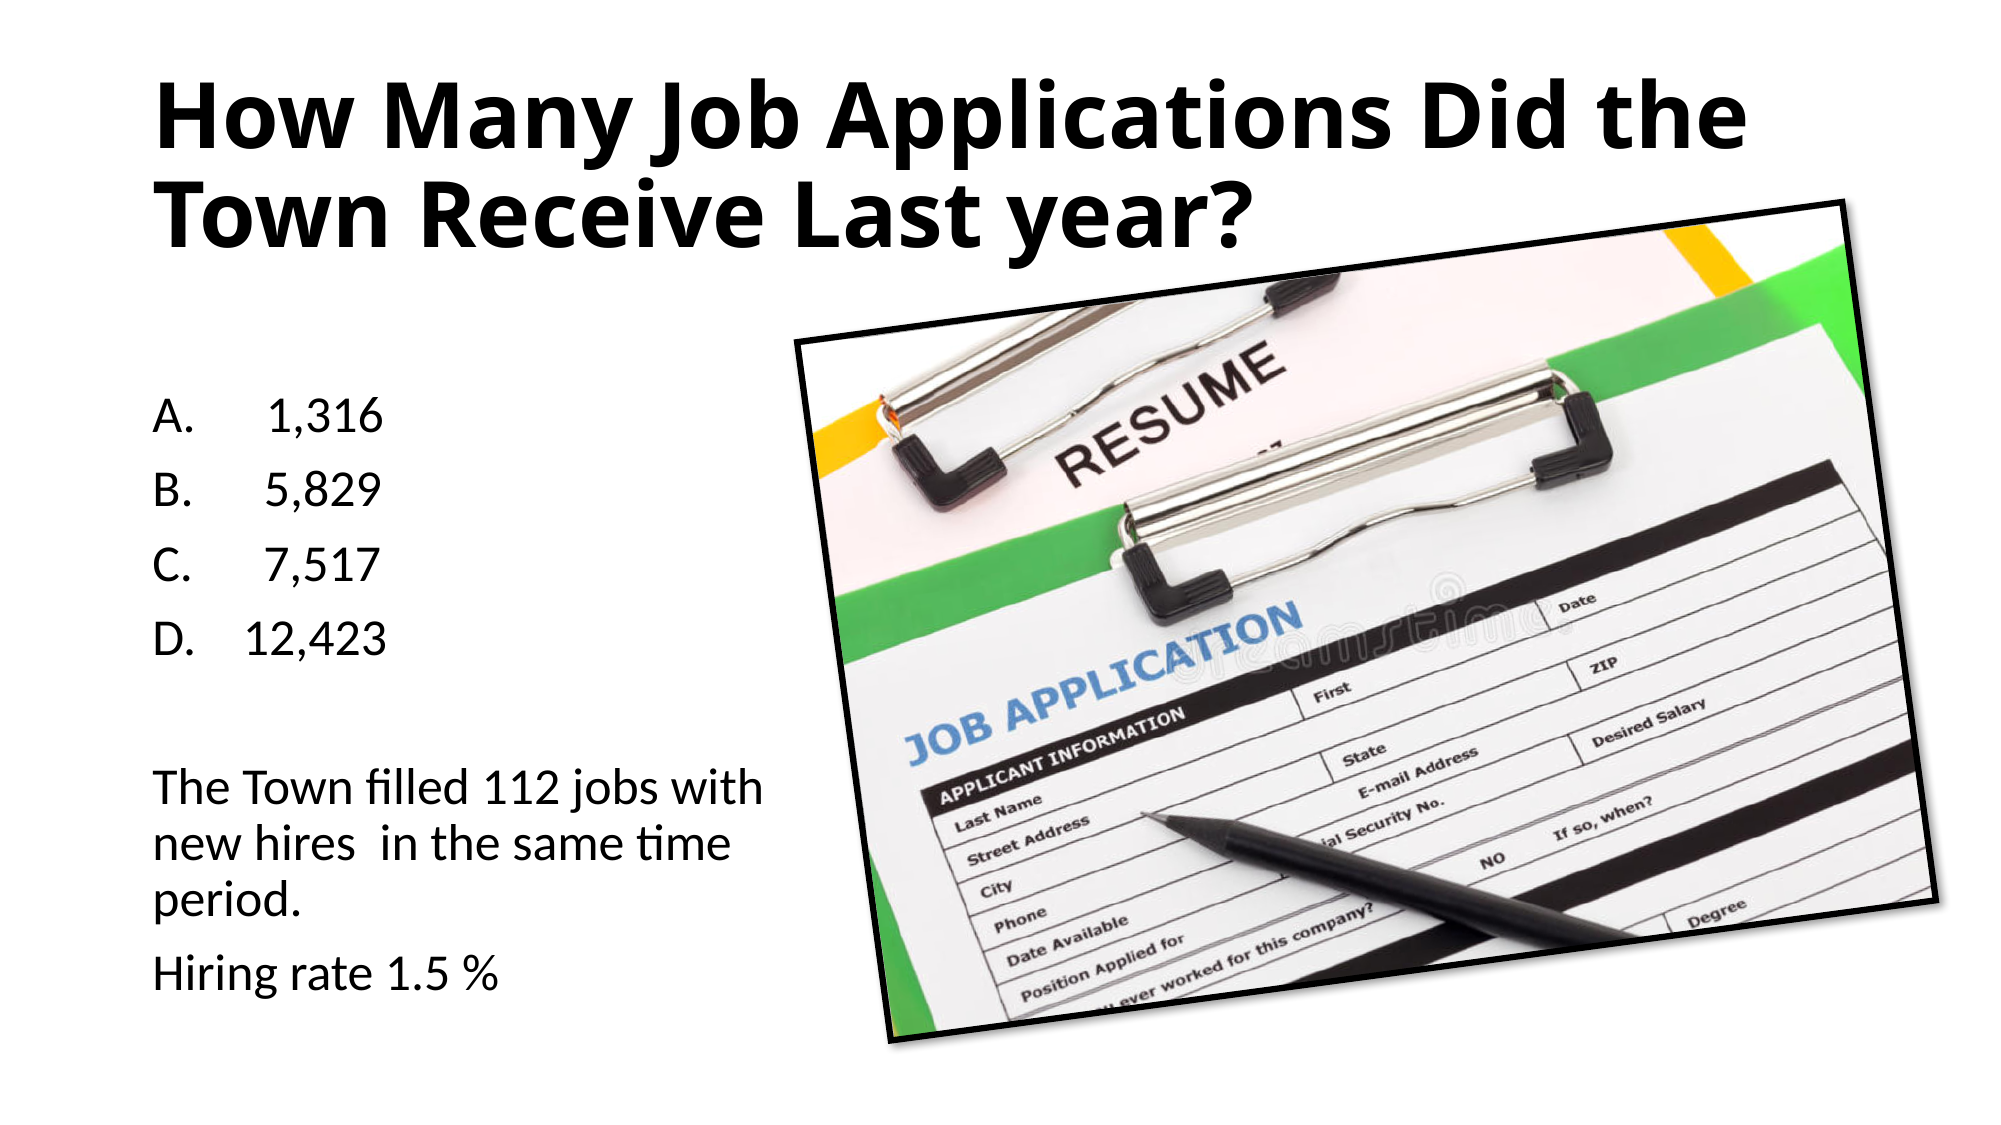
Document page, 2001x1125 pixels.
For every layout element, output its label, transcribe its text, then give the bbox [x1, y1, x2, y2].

title How Many Job Applications Did the Town Receive Last year? [137, 59, 1863, 278]
picture [802, 206, 1932, 1036]
list A. 1,316 B. 5,829 C. 7,517 D. 12,423 The Town filled 112 jobs with new hires in the same time period. Hiring rate 1.5 % [137, 299, 817, 1014]
